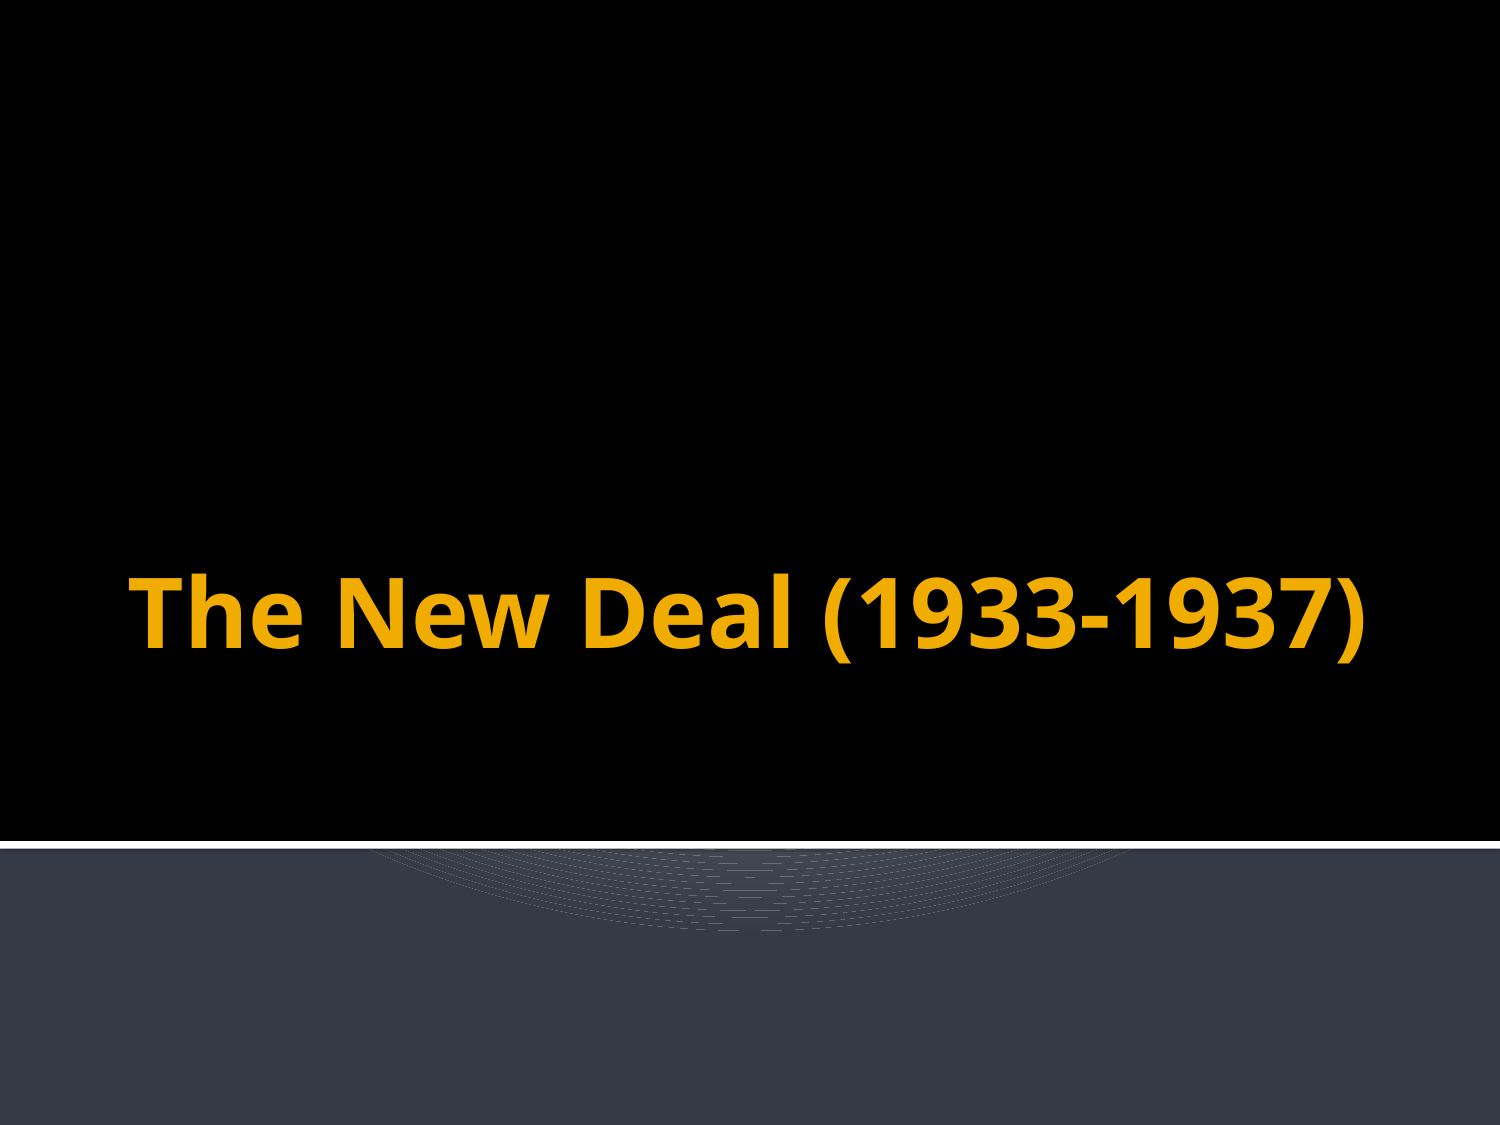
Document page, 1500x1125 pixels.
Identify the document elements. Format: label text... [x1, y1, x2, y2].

title The New Deal (1933-1937) [112, 550, 1438, 825]
